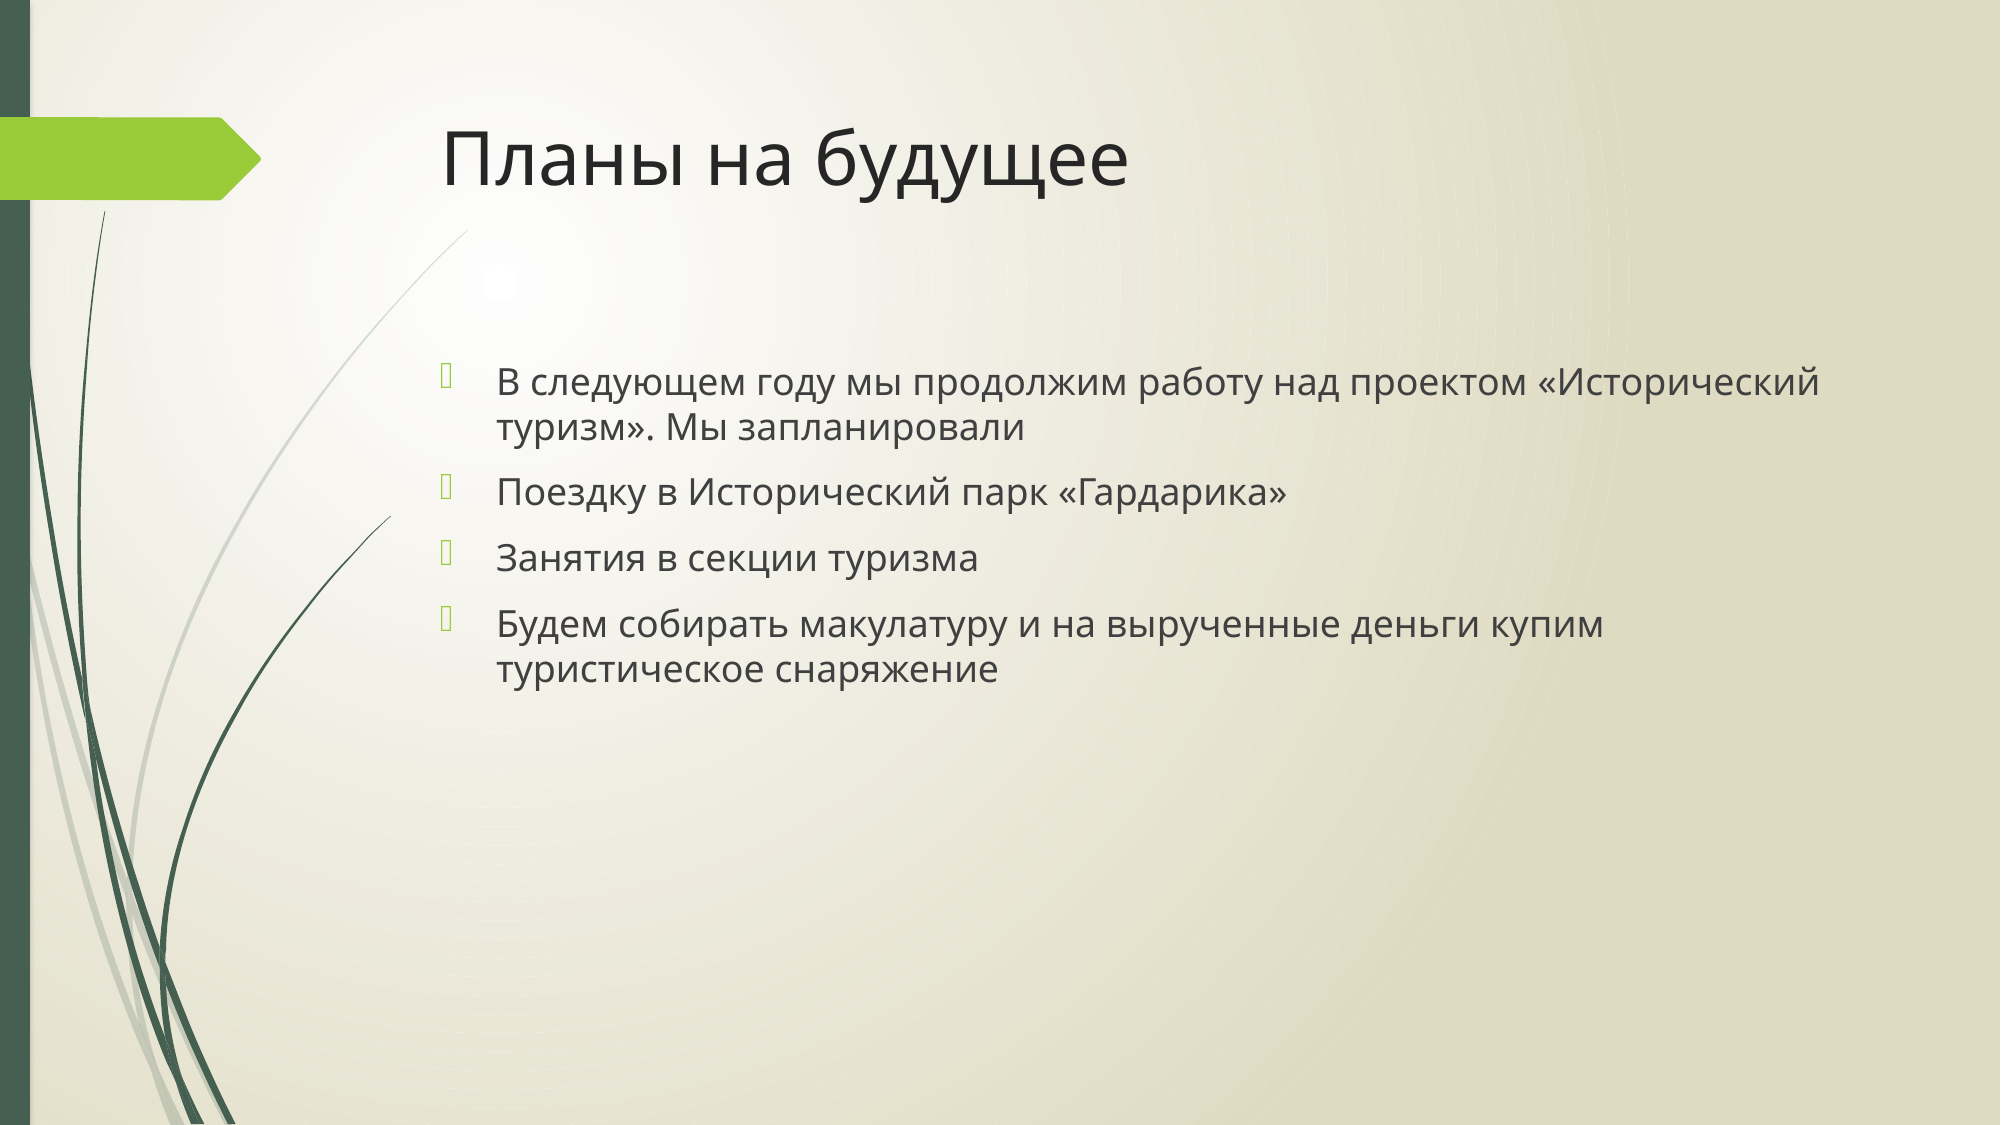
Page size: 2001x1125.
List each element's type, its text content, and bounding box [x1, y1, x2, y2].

list В следующем году мы продолжим работу над проектом «Исторический туризм». Мы запланировали Поездку в Исторический парк «Гардарика» Занятия в секции туризма Будем собирать макулатуру и на вырученные деньги купим туристическое снаряжение [424, 350, 1888, 970]
title Планы на будущее [425, 102, 1888, 313]
